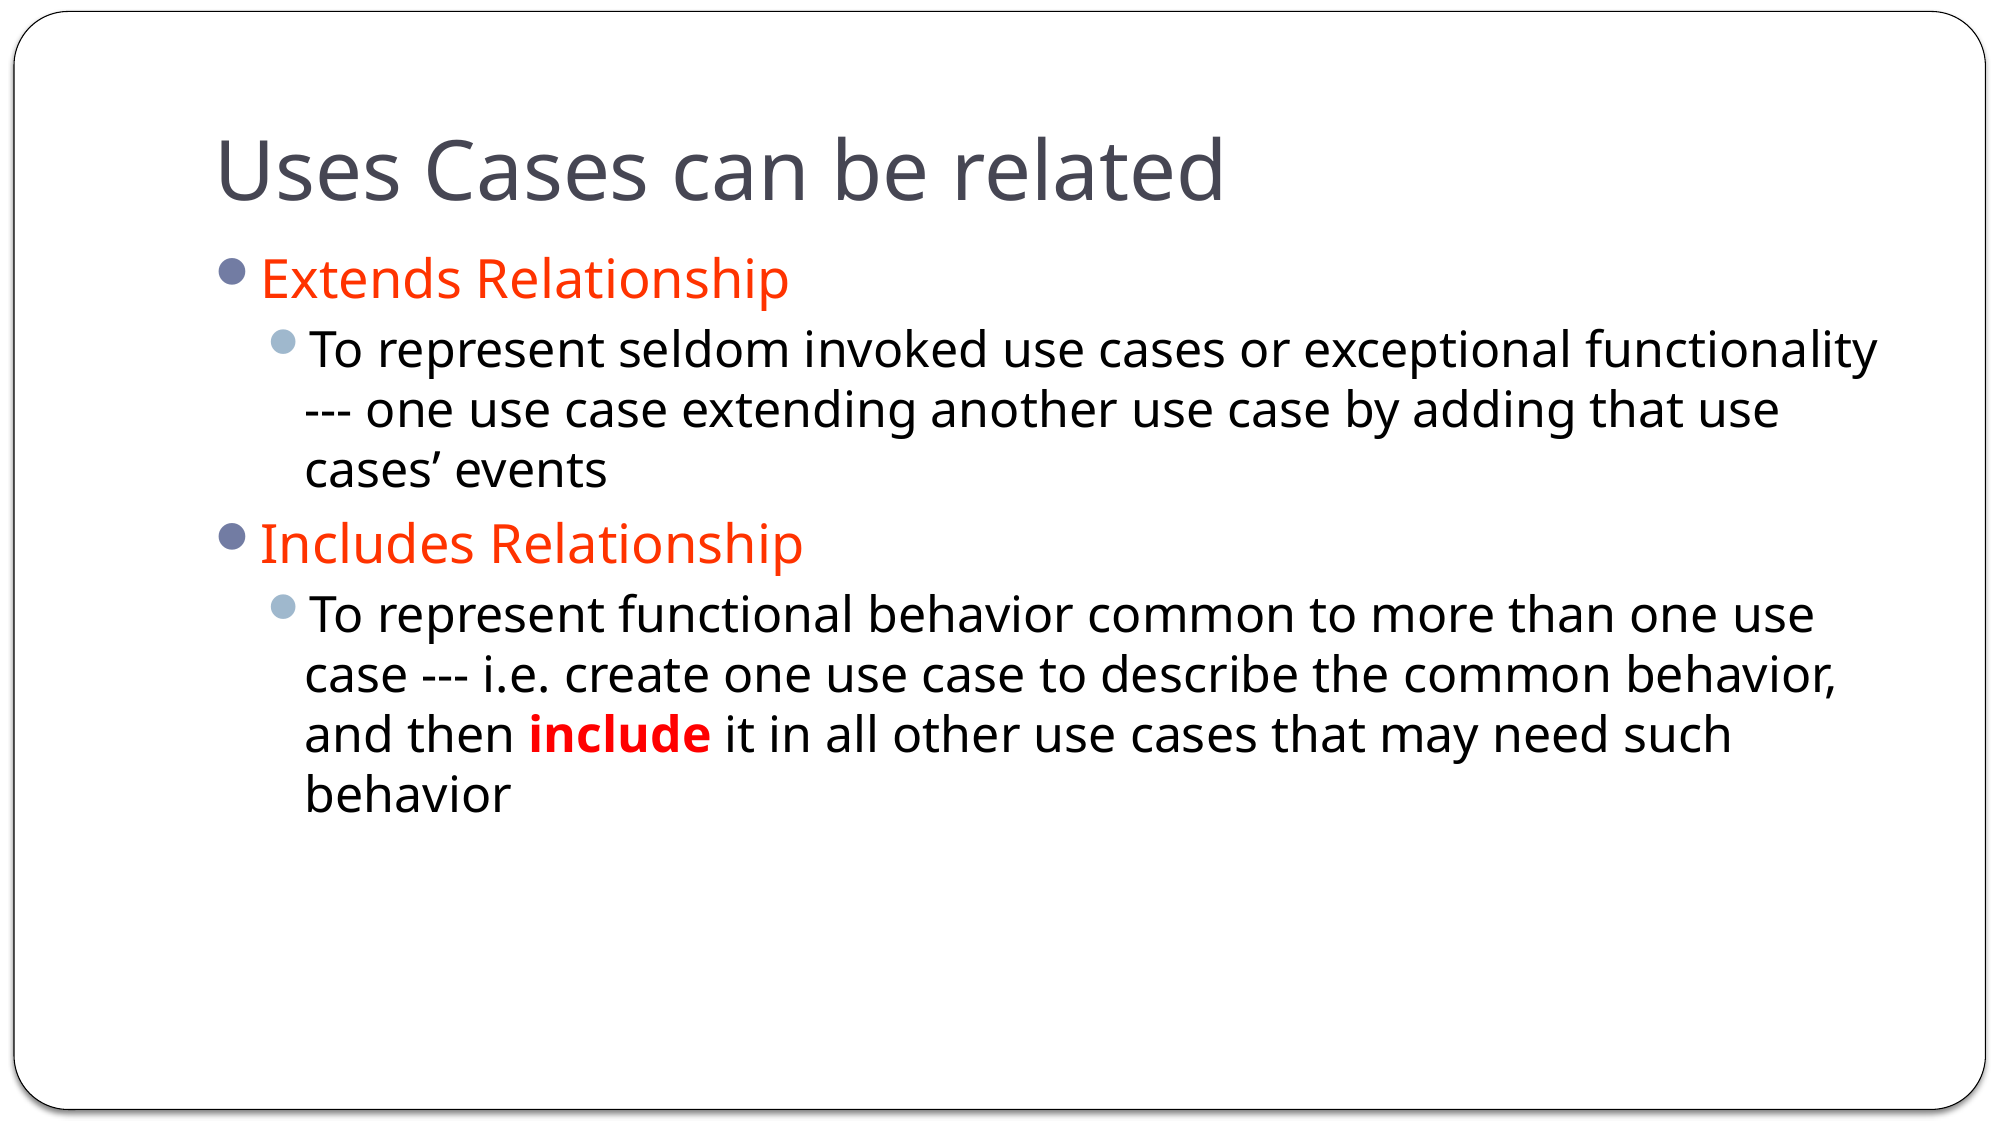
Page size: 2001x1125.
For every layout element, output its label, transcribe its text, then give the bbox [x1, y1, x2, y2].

list Extends Relationship To represent seldom invoked use cases or exceptional functionality --- one use case extending another use case by adding that use cases’ events Includes Relationship To represent functional behavior common to more than one use case --- i.e. create one use case to describe the common behavior, and then include it in all other use cases that may need such behavior [200, 237, 1900, 988]
title Uses Cases can be related [200, 45, 1900, 233]
